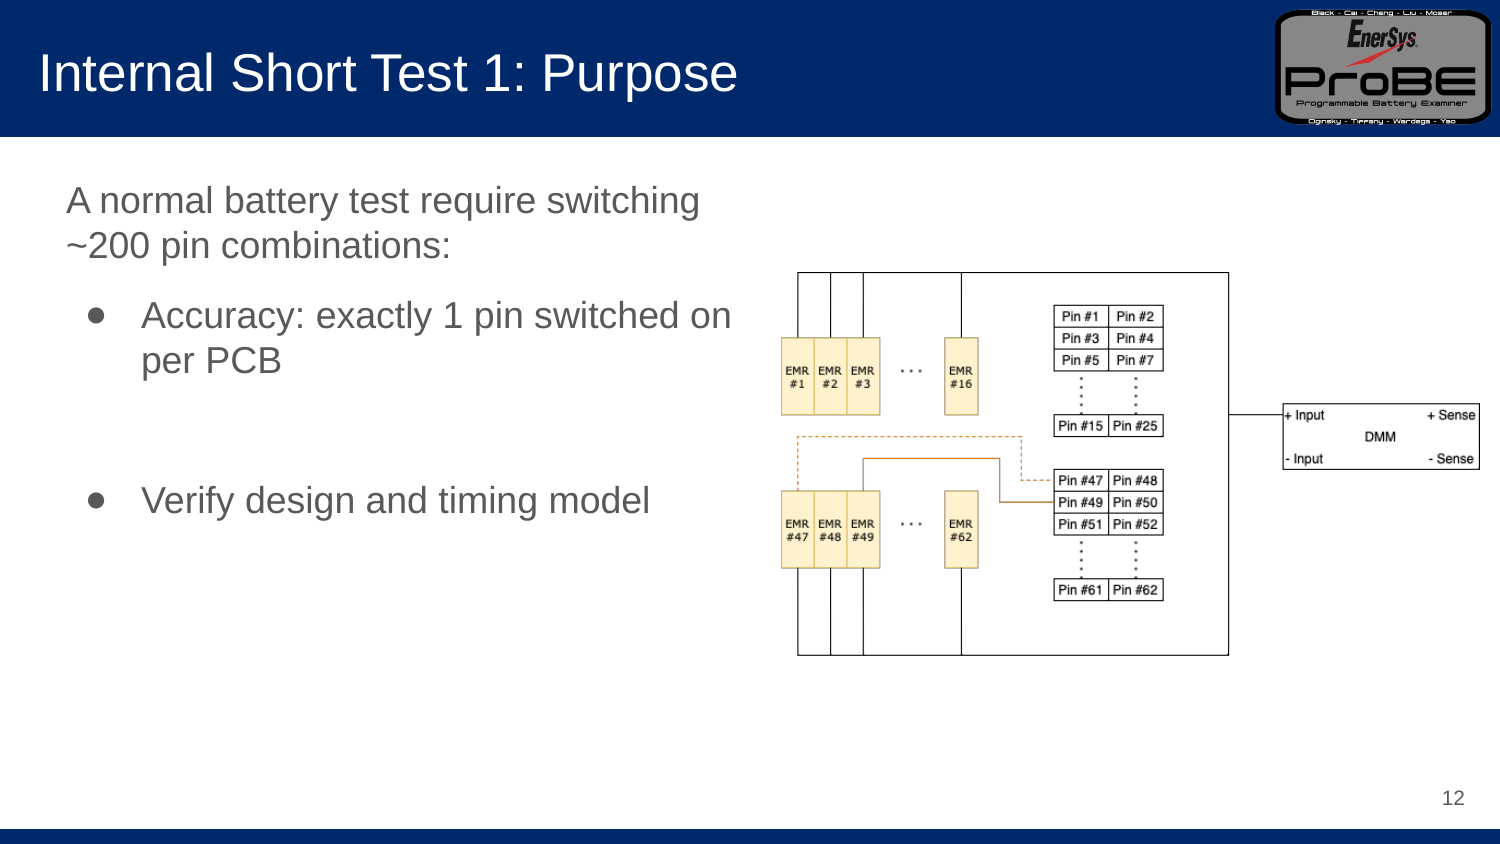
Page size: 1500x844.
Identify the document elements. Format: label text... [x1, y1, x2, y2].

picture [781, 272, 1481, 657]
slide_number ‹#› [1389, 764, 1480, 830]
list A normal battery test require switching ~200 pin combinations: Accuracy: exactly 1 pin switched on per PCB Verify design and timing model [51, 161, 782, 806]
title Internal Short Test 1: Purpose [23, 23, 1265, 118]
picture [1266, 0, 1500, 135]
